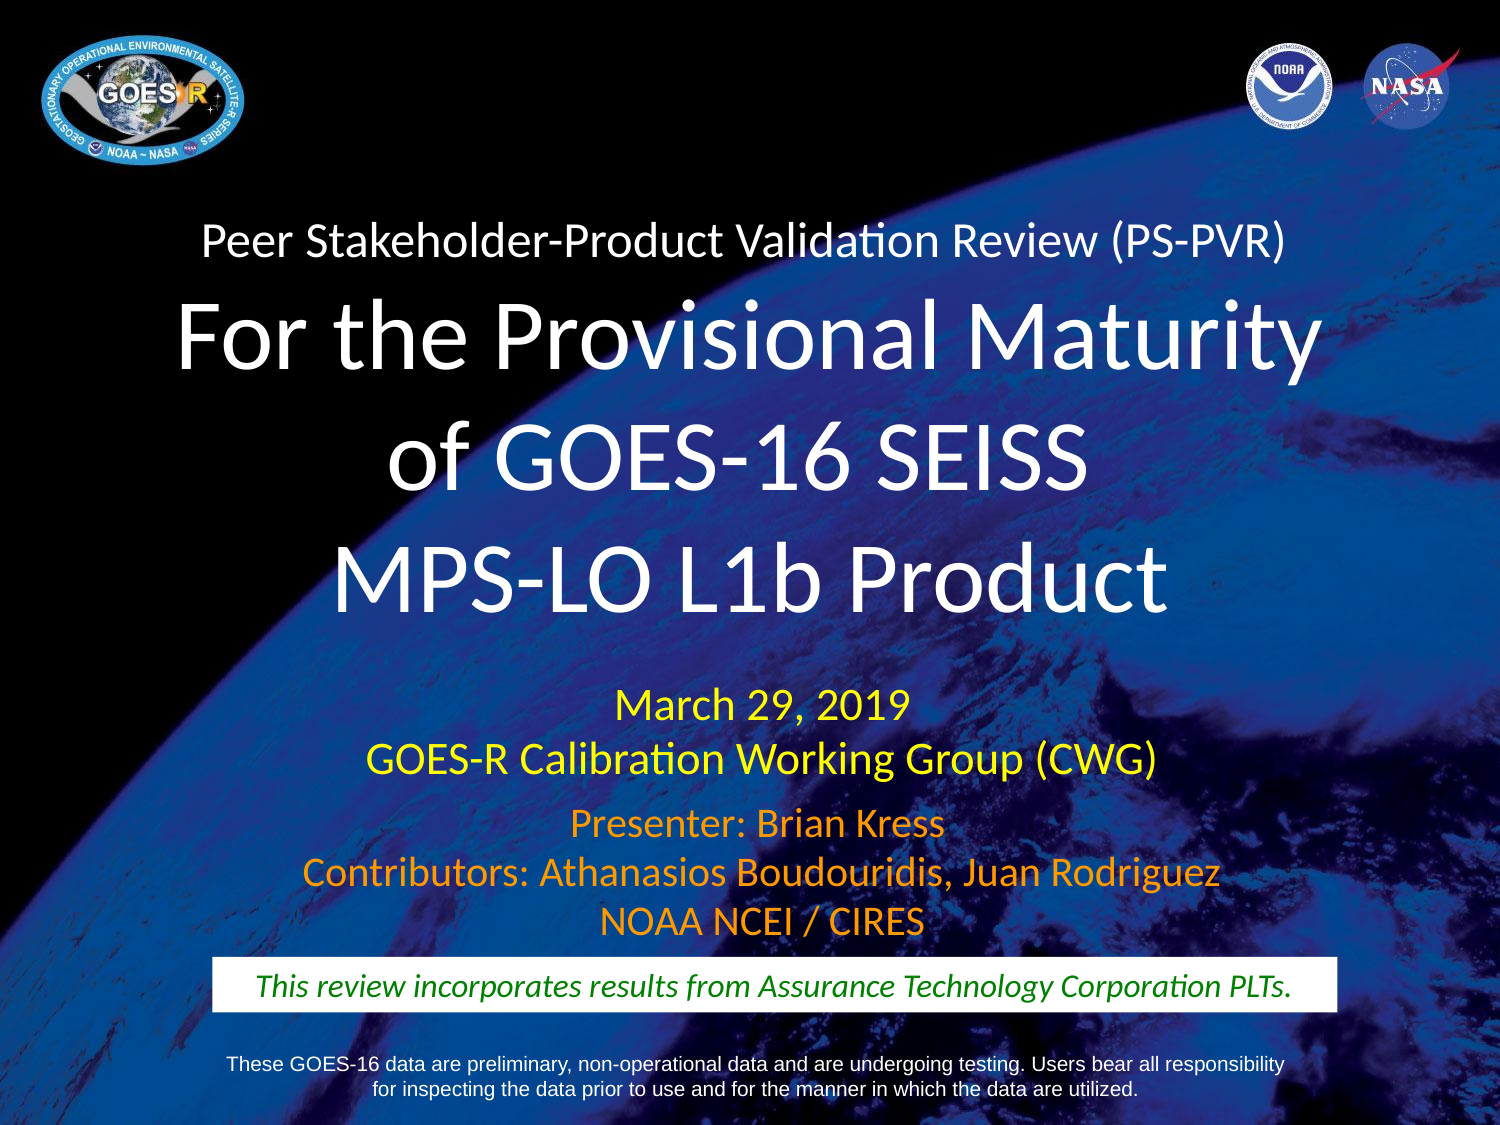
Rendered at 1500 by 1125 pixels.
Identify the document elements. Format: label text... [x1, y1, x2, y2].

picture [0, 0, 1500, 1125]
subtitle March 29, 2019 GOES-R Calibration Working Group (CWG) Presenter: Brian Kress Contributors: Athanasios Boudouridis, Juan Rodriguez NOAA NCEI / CIRES [99, 611, 1425, 1012]
title Peer Stakeholder-Product Validation Review (PS-PVR) For the Provisional Maturity of GOES-16 SEISS MPS-LO L1b Product [112, 275, 1388, 565]
text_box These GOES-16 data are preliminary, non-operational data and are undergoing testing. Users bear all responsibility for inspecting the data prior to use and for the manner in which the data are utilized. [211, 1043, 1300, 1104]
text_box This review incorporates results from Assurance Technology Corporation PLTs. [212, 956, 1338, 1013]
